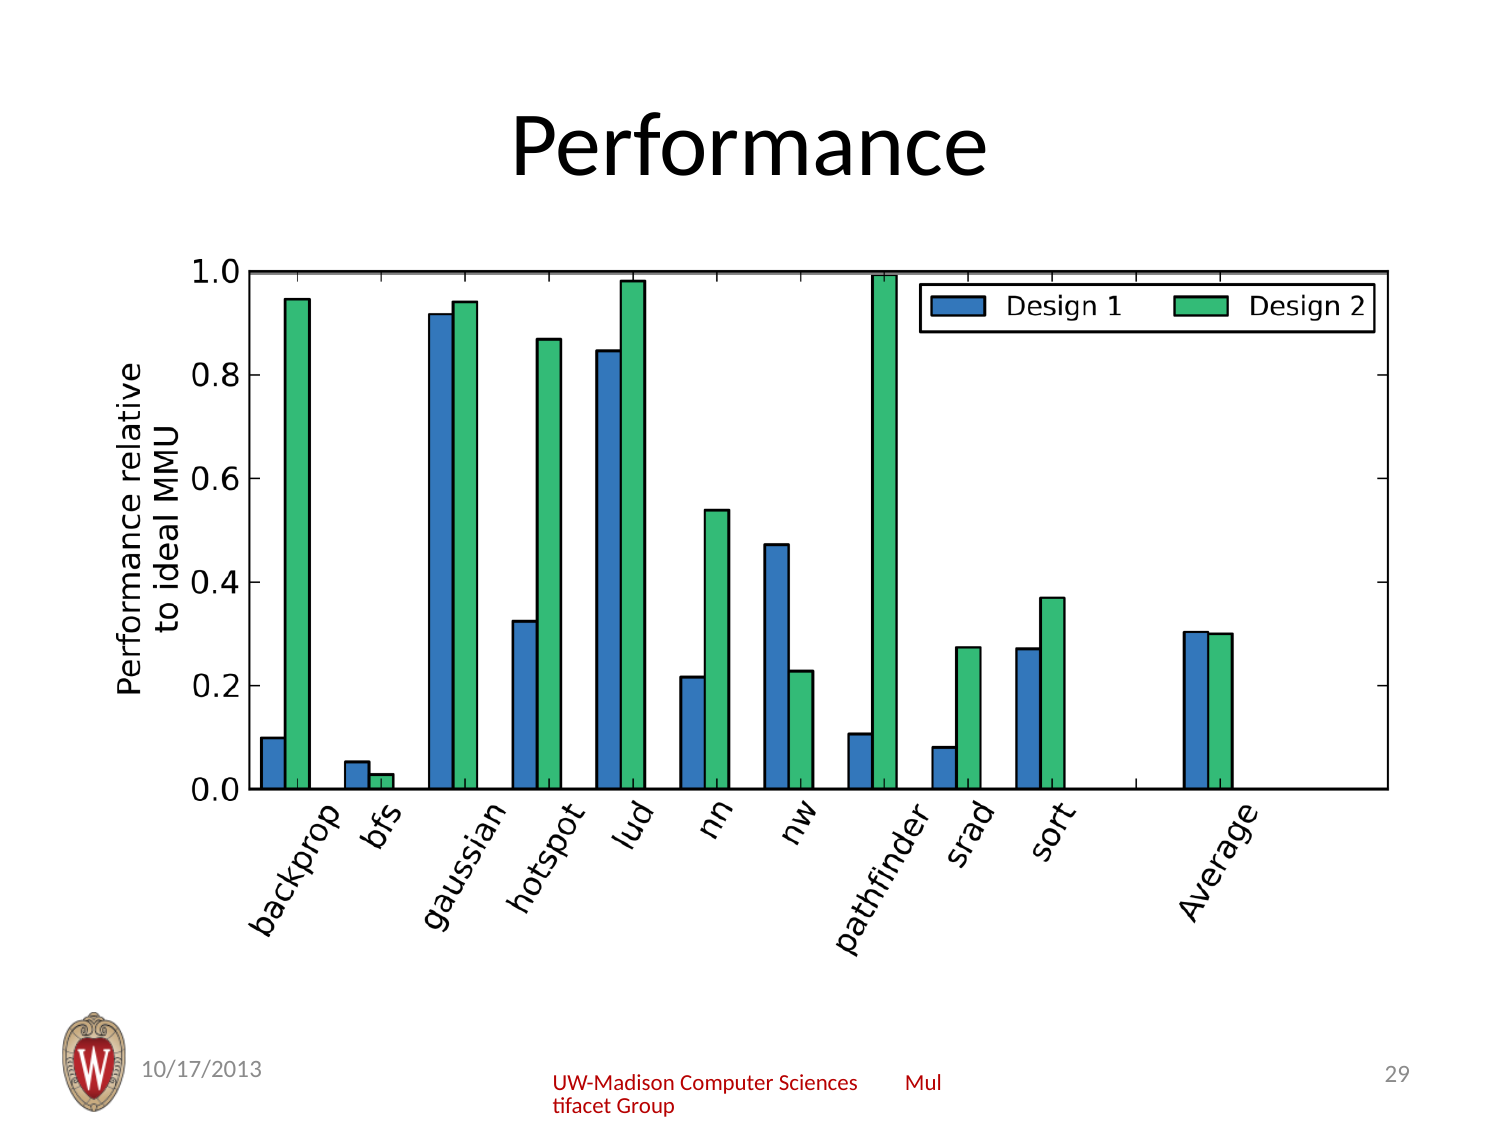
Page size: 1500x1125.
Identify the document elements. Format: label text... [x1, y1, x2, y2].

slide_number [125, 1037, 375, 1098]
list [77, 224, 1423, 994]
title Performance [75, 45, 1425, 227]
slide_number 29 [1074, 1042, 1425, 1103]
footer UW-Madison Computer Sciences Multifacet Group [537, 1051, 963, 1112]
